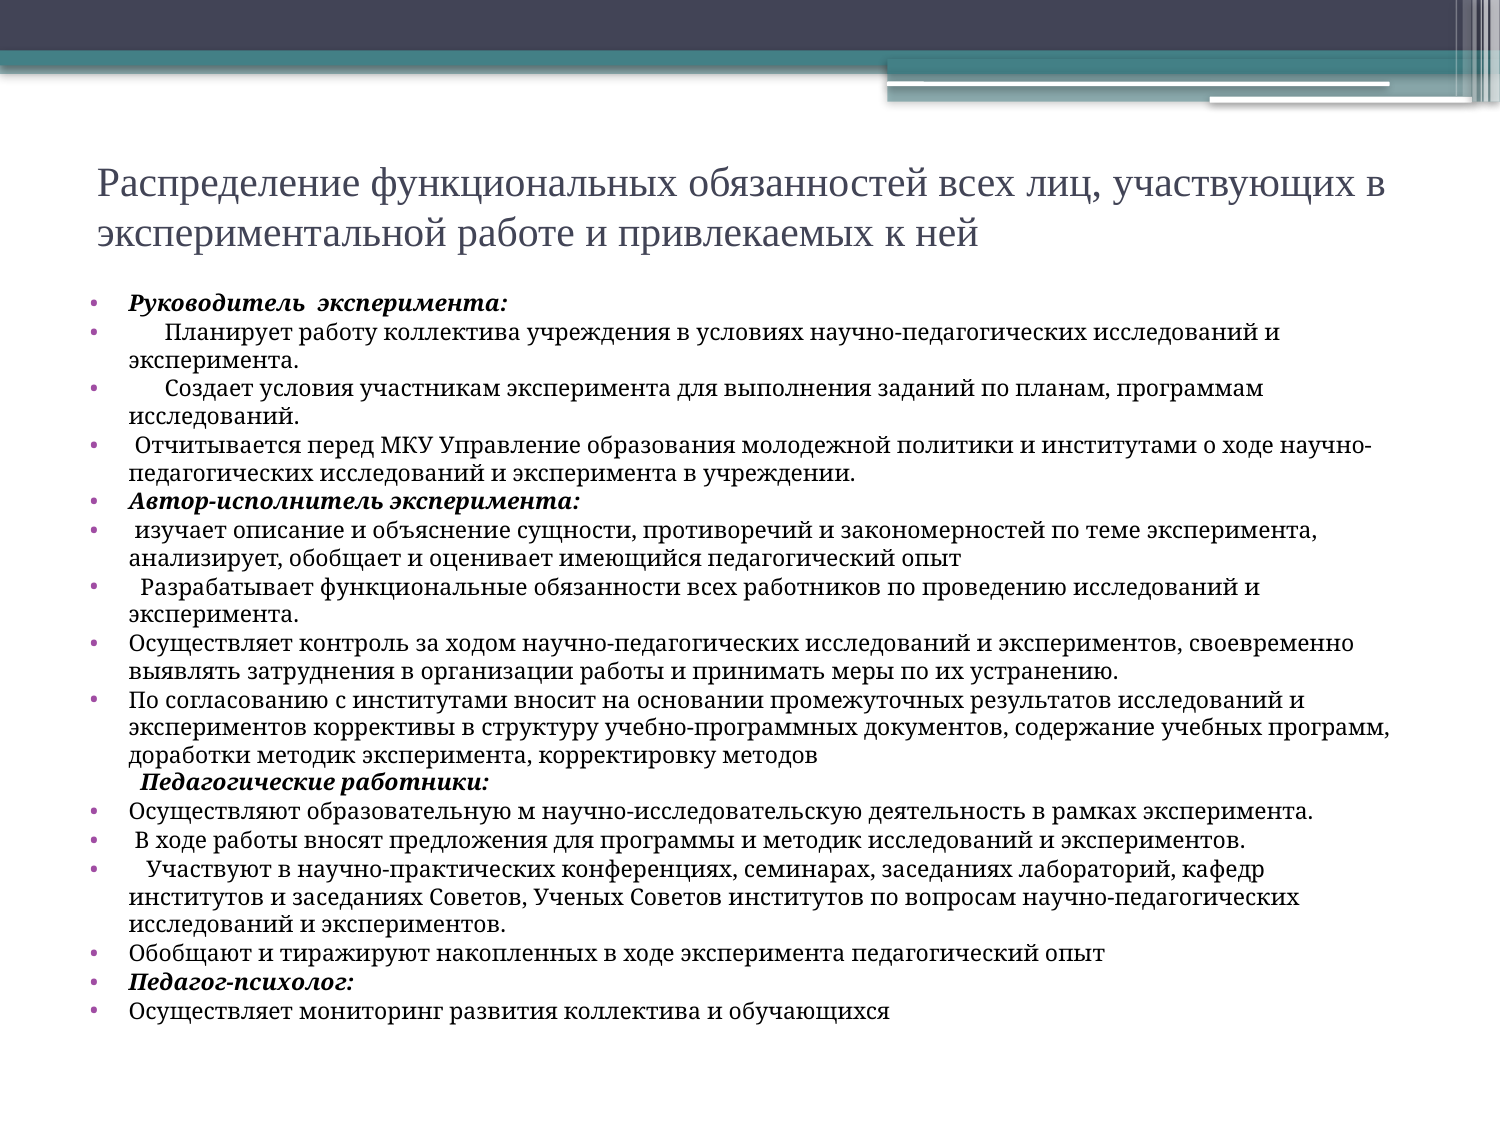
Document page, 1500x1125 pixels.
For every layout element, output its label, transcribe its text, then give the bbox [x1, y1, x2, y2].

title Распределение функциональных обязанностей всех лиц, участвующих в экспериментальной работе и привлекаемых к ней [82, 117, 1432, 293]
list Руководитель эксперимента: Планирует работу коллектива учреждения в условиях научно-педагогических исследований и эксперимента. Создает условия участникам эксперимента для выполнения заданий по планам, программам исследований. Отчитывается перед МКУ Управление образования молодежной политики и институтами о ходе научно-педагогических исследований и эксперимента в учреждении. Автор-исполнитель эксперимента: изучает описание и объяснение сущности, противоречий и закономерностей по теме эксперимента, анализирует, обобщает и оценивает имеющийся педагогический опыт Разрабатывает функциональные обязанности всех работников по проведению исследований и эксперимента. Осуществляет контроль за ходом научно-педагогических исследований и экспериментов, своевременно выявлять затруднения в организации работы и принимать меры по их устранению. По согласованию с институтами вносит на основании промежуточных результатов исследований и экспериментов коррективы в структуру учебно-программных документов, содержание учебных программ, доработки методик эксперимента, корректировку методов Педагогические работники: Осуществляют образовательную м научно-исследовательскую деятельность в рамках эксперимента. В ходе работы вносят предложения для программы и методик исследований и экспериментов. Участвуют в научно-практических конференциях, семинарах, заседаниях лабораторий, кафедр институтов и заседаниях Советов, Ученых Советов институтов по вопросам научно-педагогических исследований и экспериментов. Обобщают и тиражируют накопленных в ходе эксперимента педагогический опыт Педагог-психолог: Осуществляет мониторинг развития коллектива и обучающихся [58, 281, 1409, 1125]
